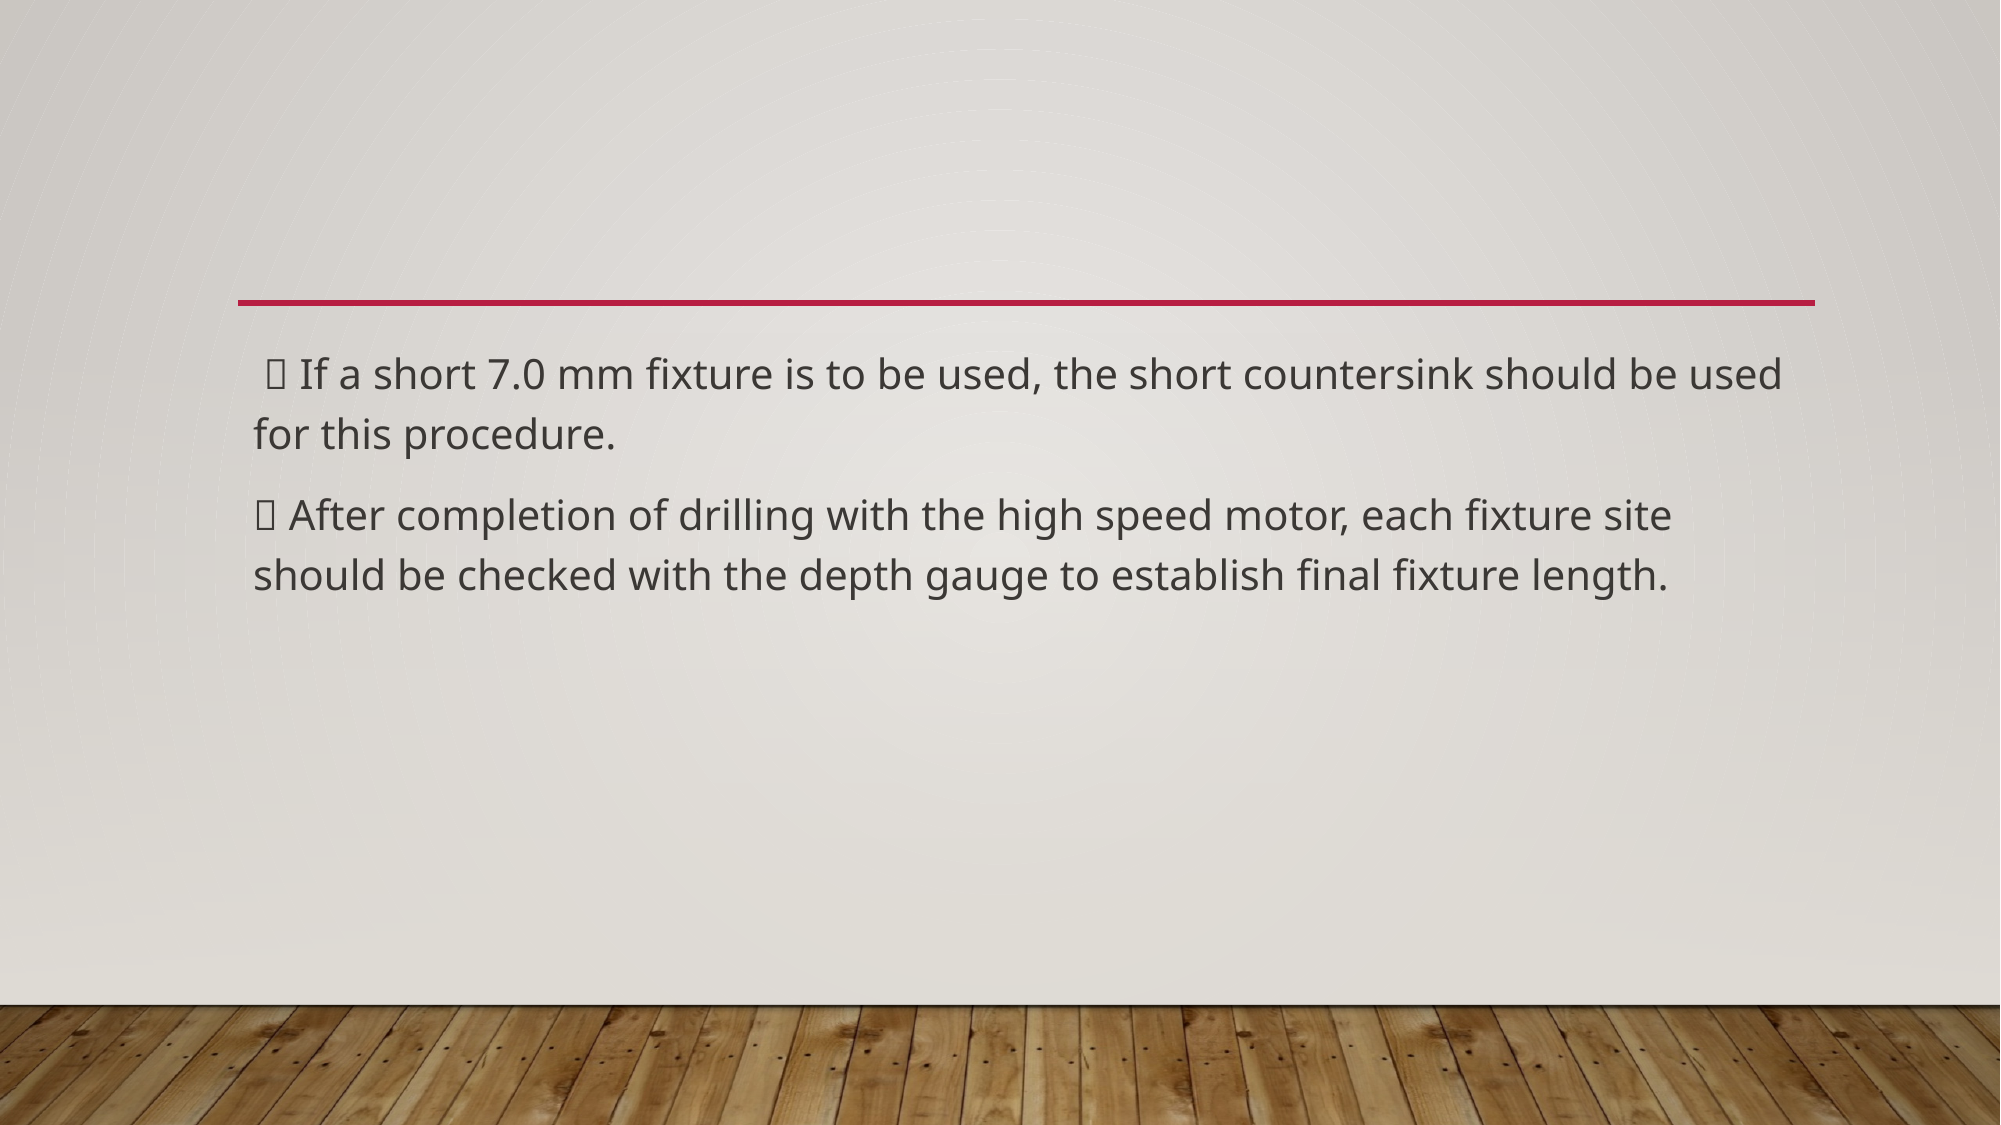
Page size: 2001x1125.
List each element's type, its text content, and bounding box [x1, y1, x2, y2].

list  If a short 7.0 mm fixture is to be used, the short countersink should be used for this procedure.  After completion of drilling with the high speed motor, each fixture site should be checked with the depth gauge to establish final fixture length. [238, 330, 1814, 897]
picture [0, 1005, 2000, 1125]
